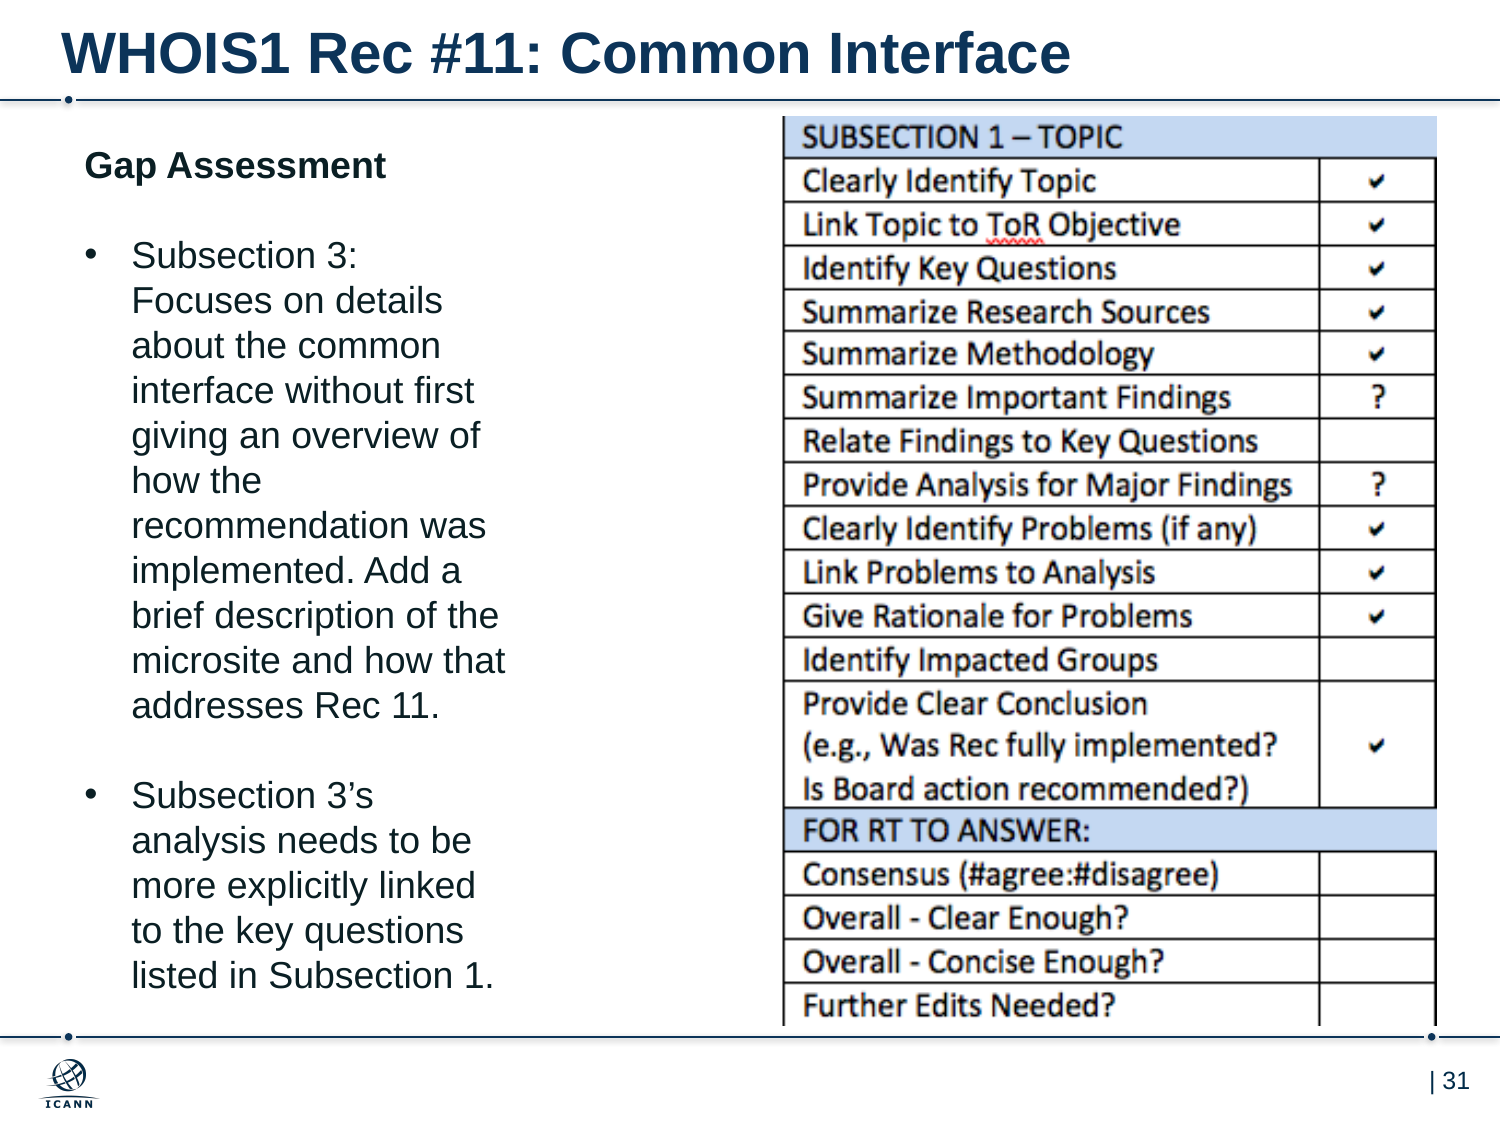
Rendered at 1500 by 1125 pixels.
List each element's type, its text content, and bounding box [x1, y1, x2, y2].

picture [38, 1059, 100, 1108]
text_box Gap Assessment Subsection 3: Focuses on details about the common interface without first giving an overview of how the recommendation was implemented. Add a brief description of the microsite and how that addresses Rec 11. Subsection 3’s analysis needs to be more explicitly linked to the key questions listed in Subsection 1. [84, 141, 509, 1042]
picture [781, 116, 1438, 1026]
title WHOIS1 Rec #11: Common Interface [61, 7, 1376, 82]
